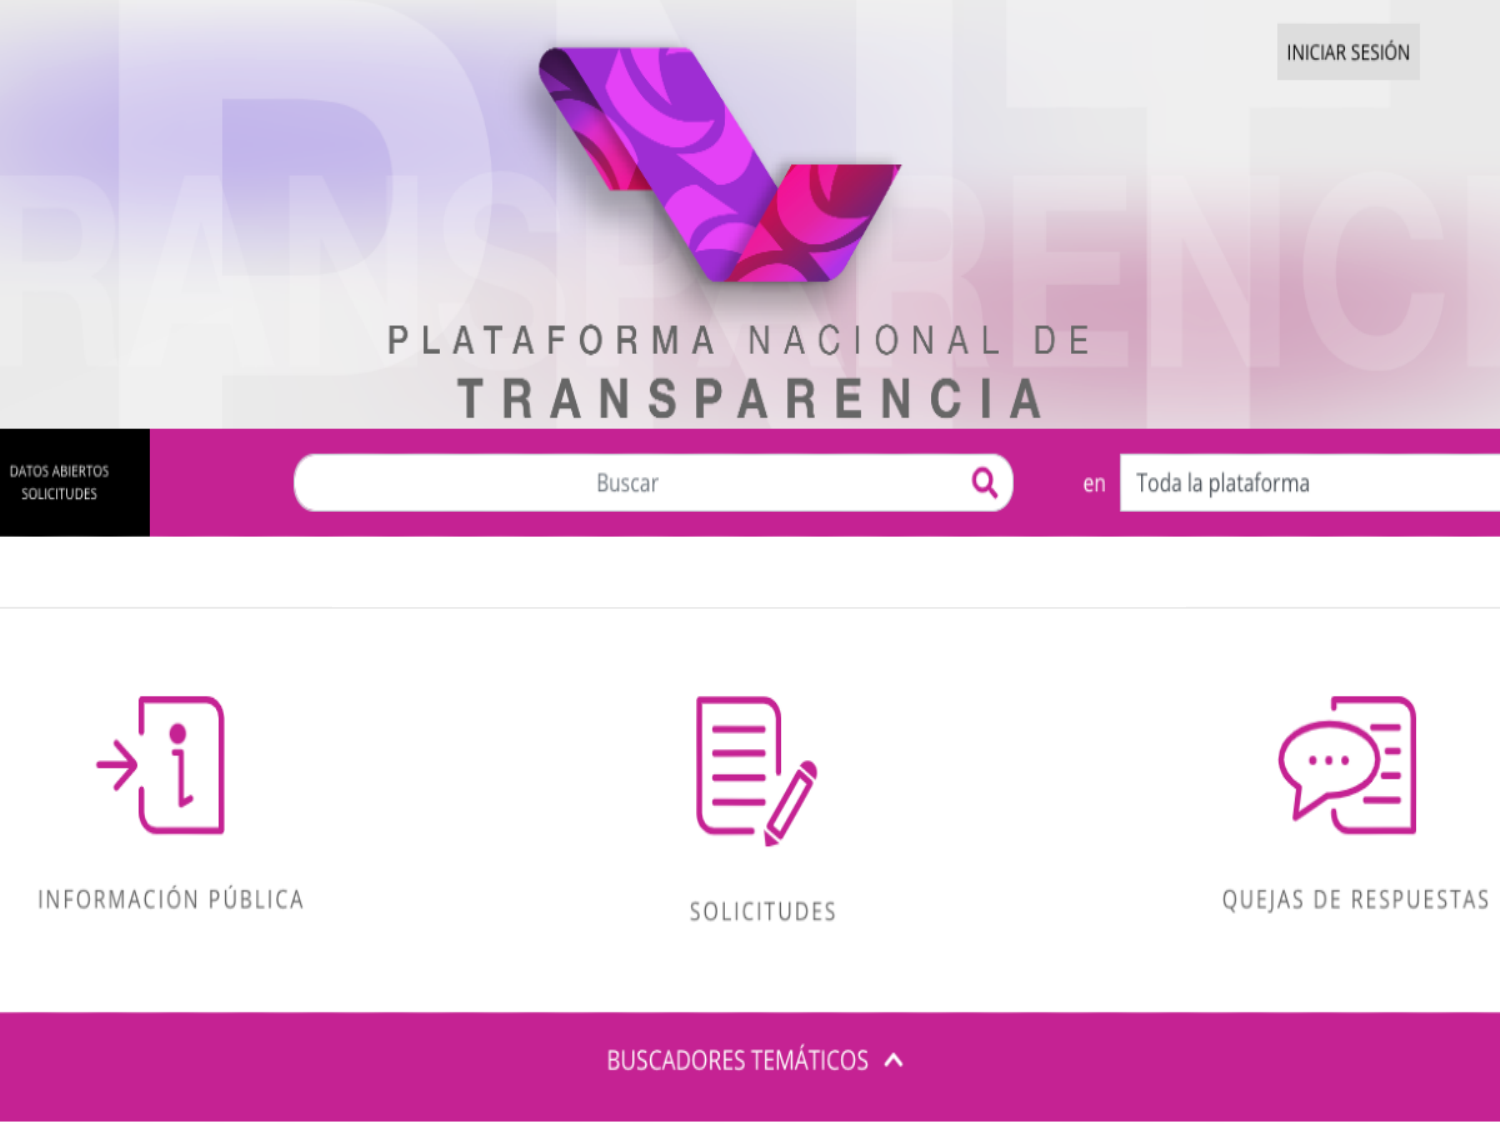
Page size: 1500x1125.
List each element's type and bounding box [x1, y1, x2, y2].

list [0, 0, 1500, 1125]
